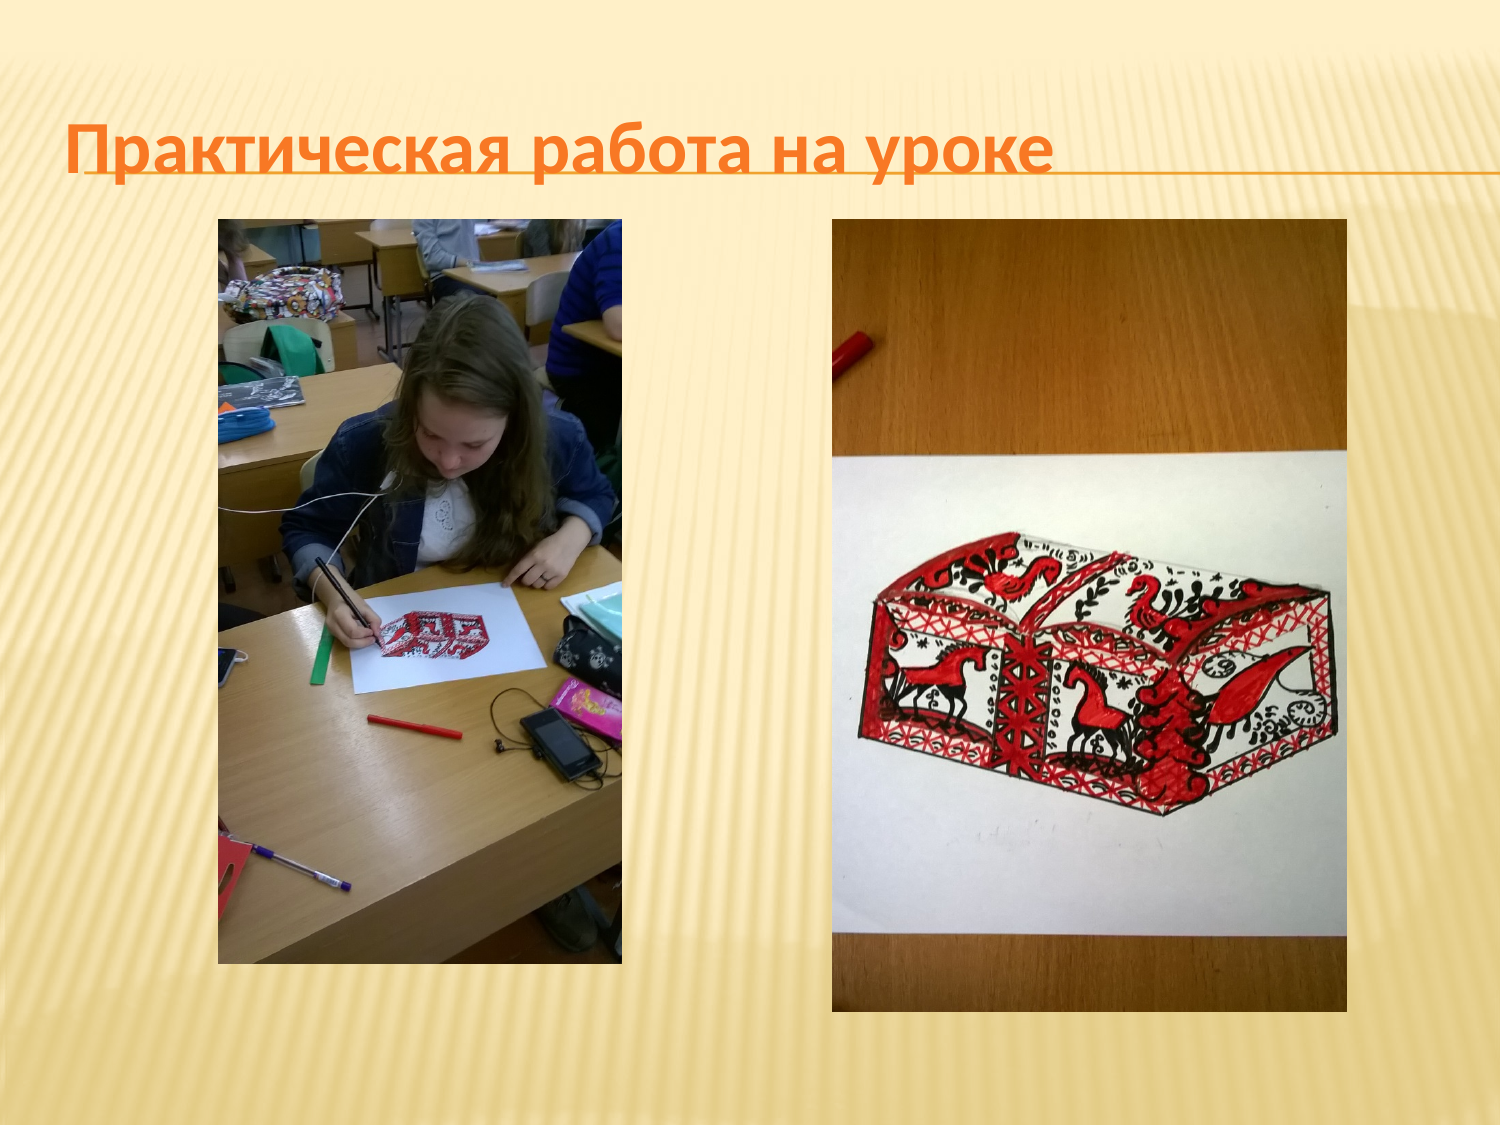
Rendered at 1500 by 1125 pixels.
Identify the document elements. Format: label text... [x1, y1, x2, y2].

picture [832, 219, 1347, 1012]
title Практическая работа на уроке [50, 75, 1475, 213]
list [218, 219, 623, 965]
